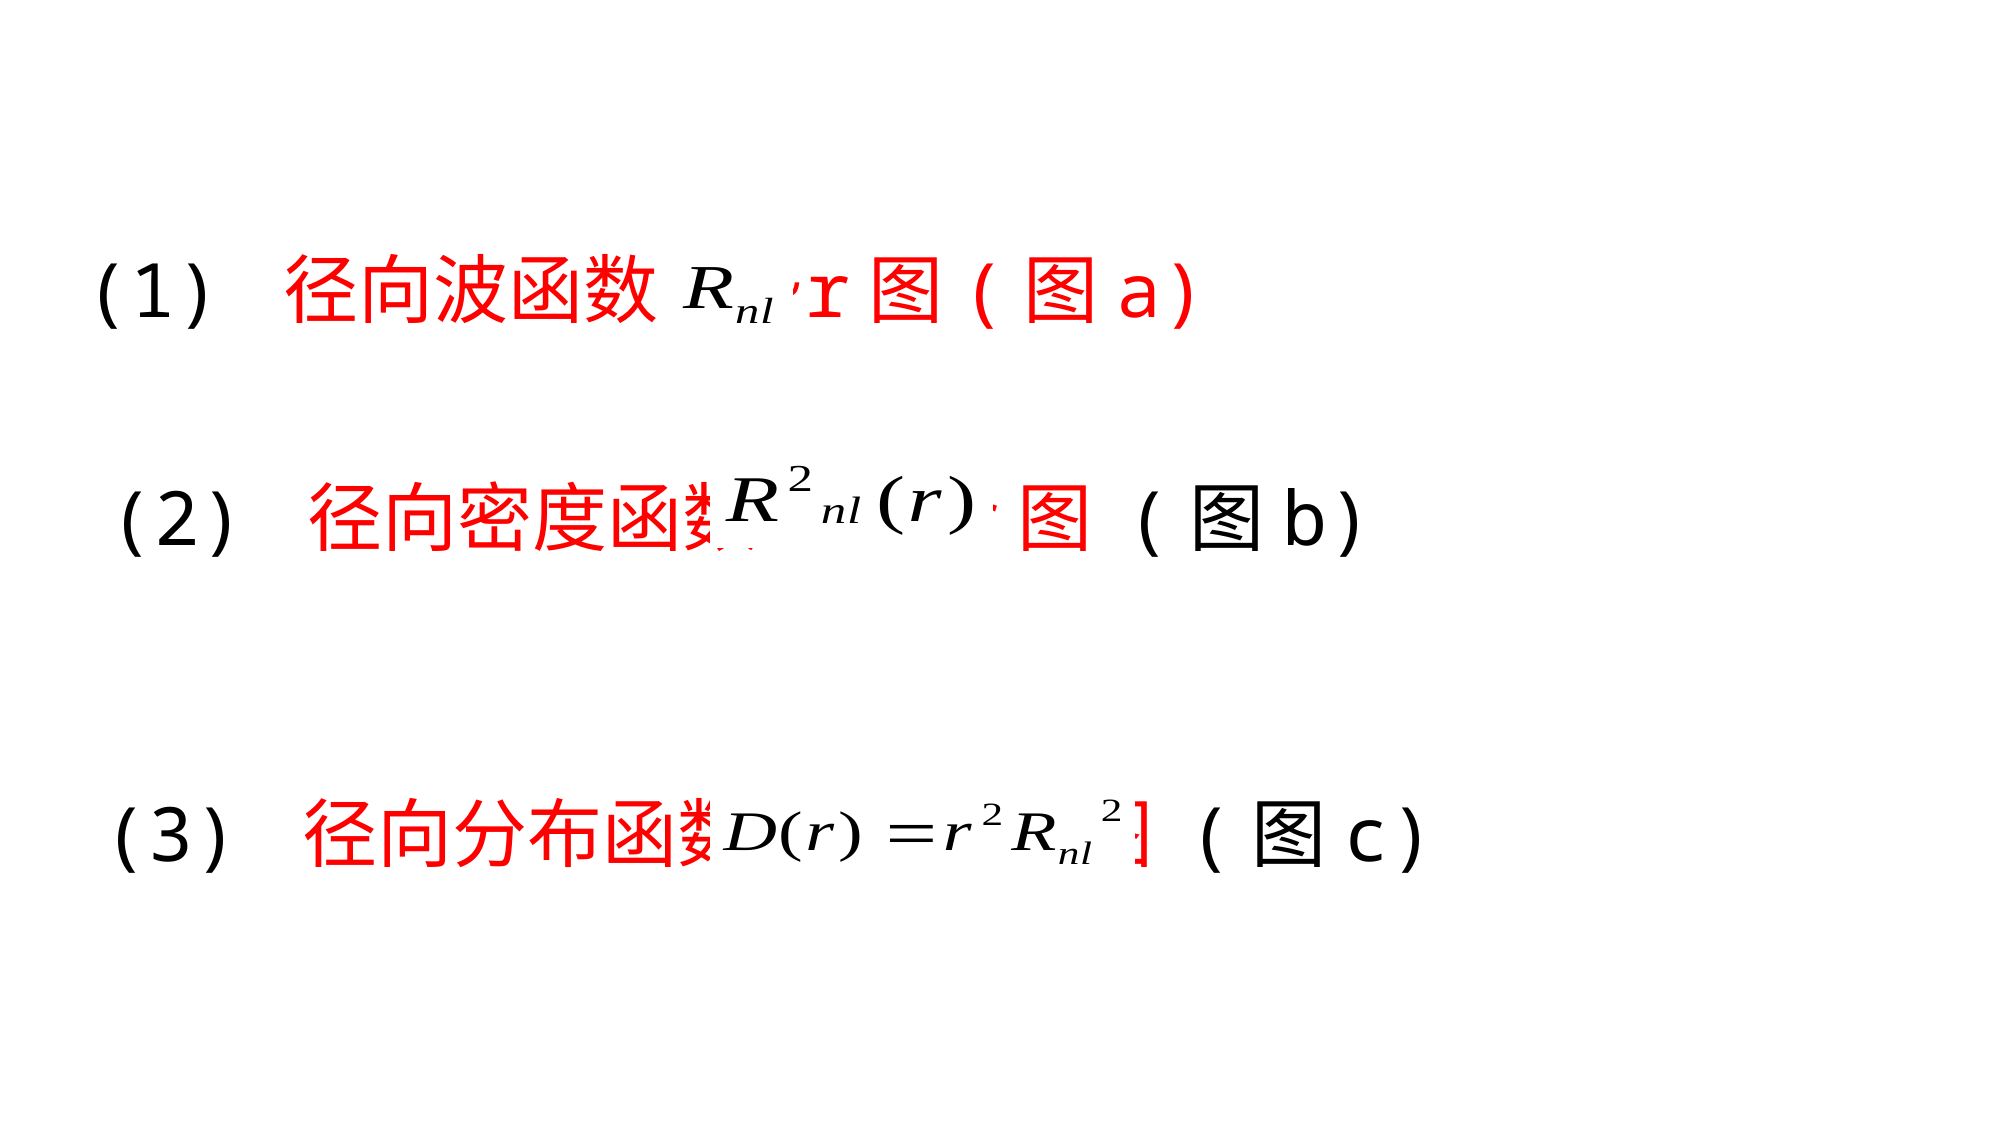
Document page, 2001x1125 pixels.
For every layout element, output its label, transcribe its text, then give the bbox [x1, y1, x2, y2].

text_box (3) 径向分布函数 ~r图 (图c) [89, 778, 2000, 884]
text_box (1) 径向波函数 ~r图(图a) [70, 199, 1930, 341]
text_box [709, 449, 994, 549]
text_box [709, 784, 1136, 879]
text_box (2) 径向密度函数 ~r图 (图b) [94, 462, 2000, 568]
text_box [667, 245, 794, 340]
